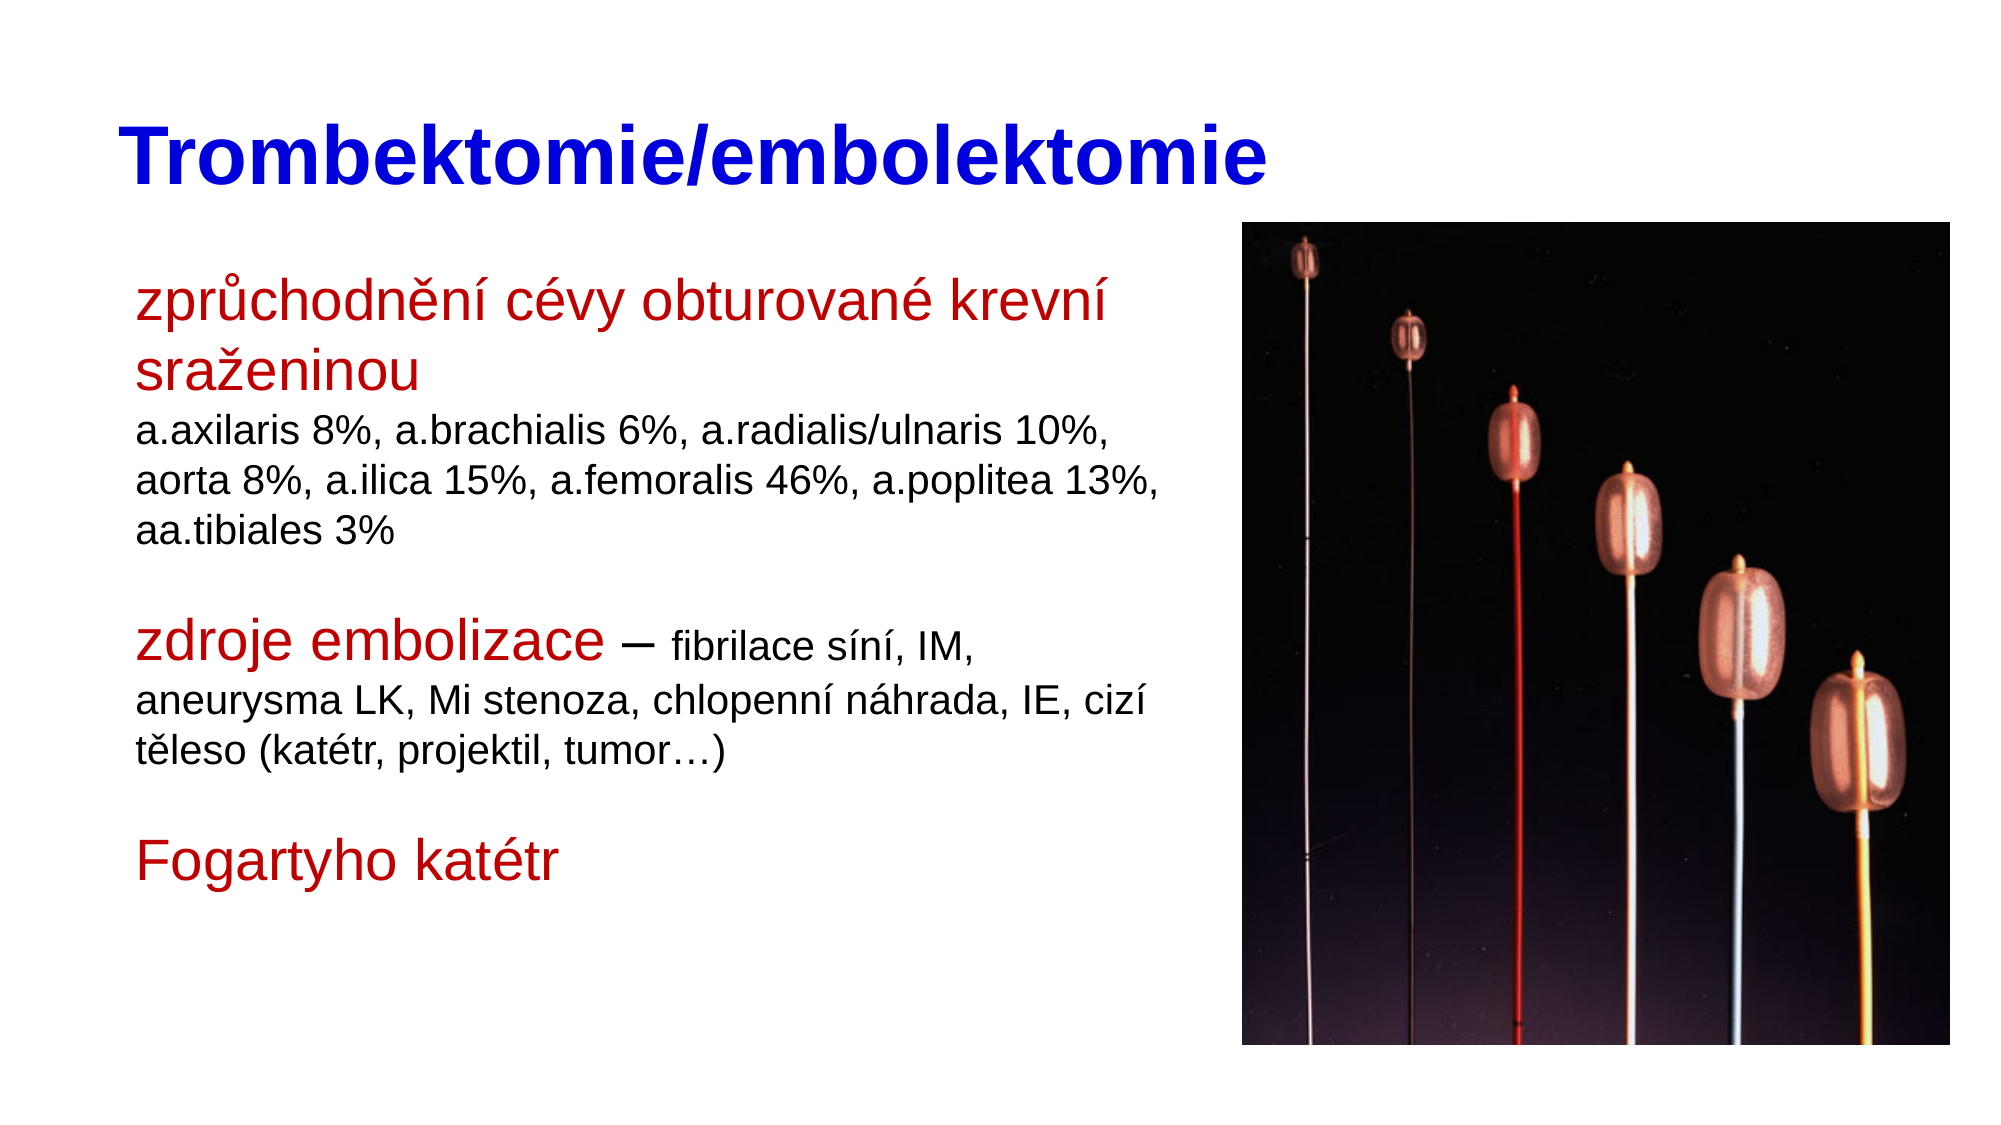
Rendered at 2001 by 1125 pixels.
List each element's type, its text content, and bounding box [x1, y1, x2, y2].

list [1242, 222, 1951, 1045]
title Trombektomie/embolektomie [118, 118, 1883, 193]
list zprůchodnění cévy obturované krevní sraženinou a.axilaris 8%, a.brachialis 6%, a.radialis/ulnaris 10%, aorta 8%, a.ilica 15%, a.femoralis 46%, a.poplitea 13%, aa.tibiales 3% zdroje embolizace – fibrilace síní, IM, aneurysma LK, Mi stenoza, chlopenní náhrada, IE, cizí těleso (katétr, projektil, tumor…) Fogartyho katétr [135, 262, 1178, 1005]
